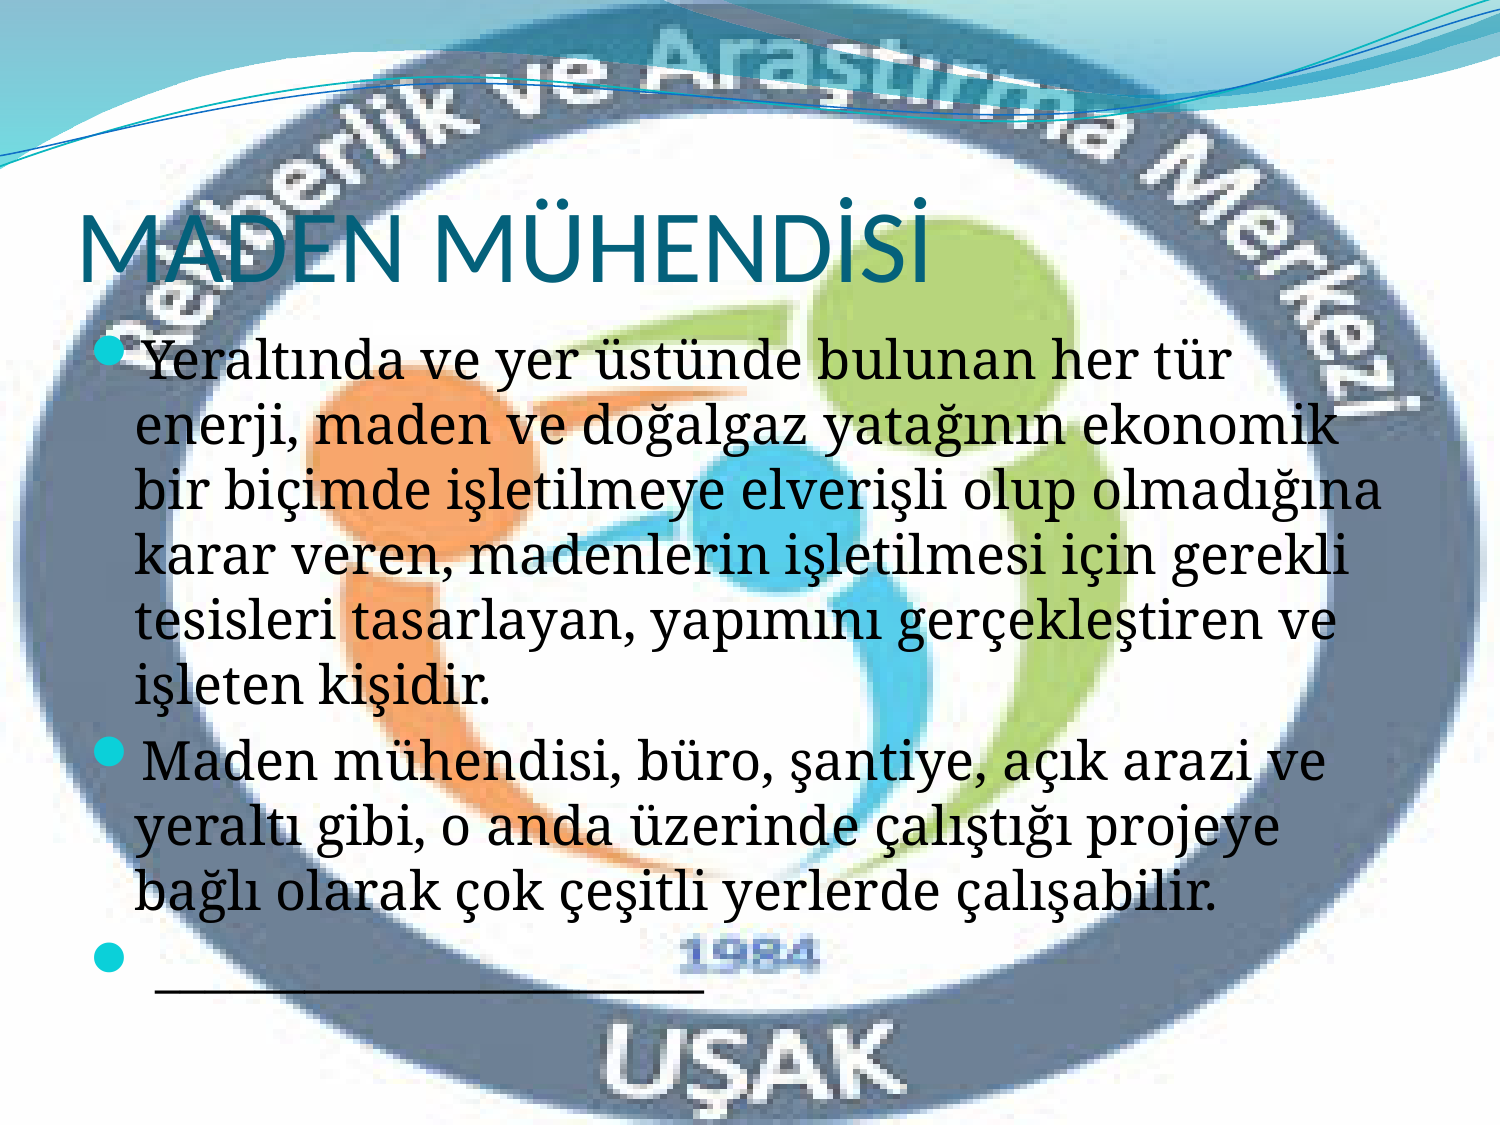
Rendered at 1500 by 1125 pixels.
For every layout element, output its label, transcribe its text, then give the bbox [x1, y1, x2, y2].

title MADEN MÜHENDİSİ [75, 115, 1425, 303]
list Yeraltında ve yer üstünde bulunan her tür enerji, maden ve doğalgaz yatağının ekonomik bir biçimde işletilmeye elverişli olup olmadığına karar veren, madenlerin işletilmesi için gerekli tesisleri tasarlayan, yapımını gerçekleştiren ve işleten kişidir. Maden mühendisi, büro, şantiye, açık arazi ve yeraltı gibi, o anda üzerinde çalıştığı projeye bağlı olarak çok çeşitli yerlerde çalışabilir. ______________________ [75, 317, 1425, 1038]
